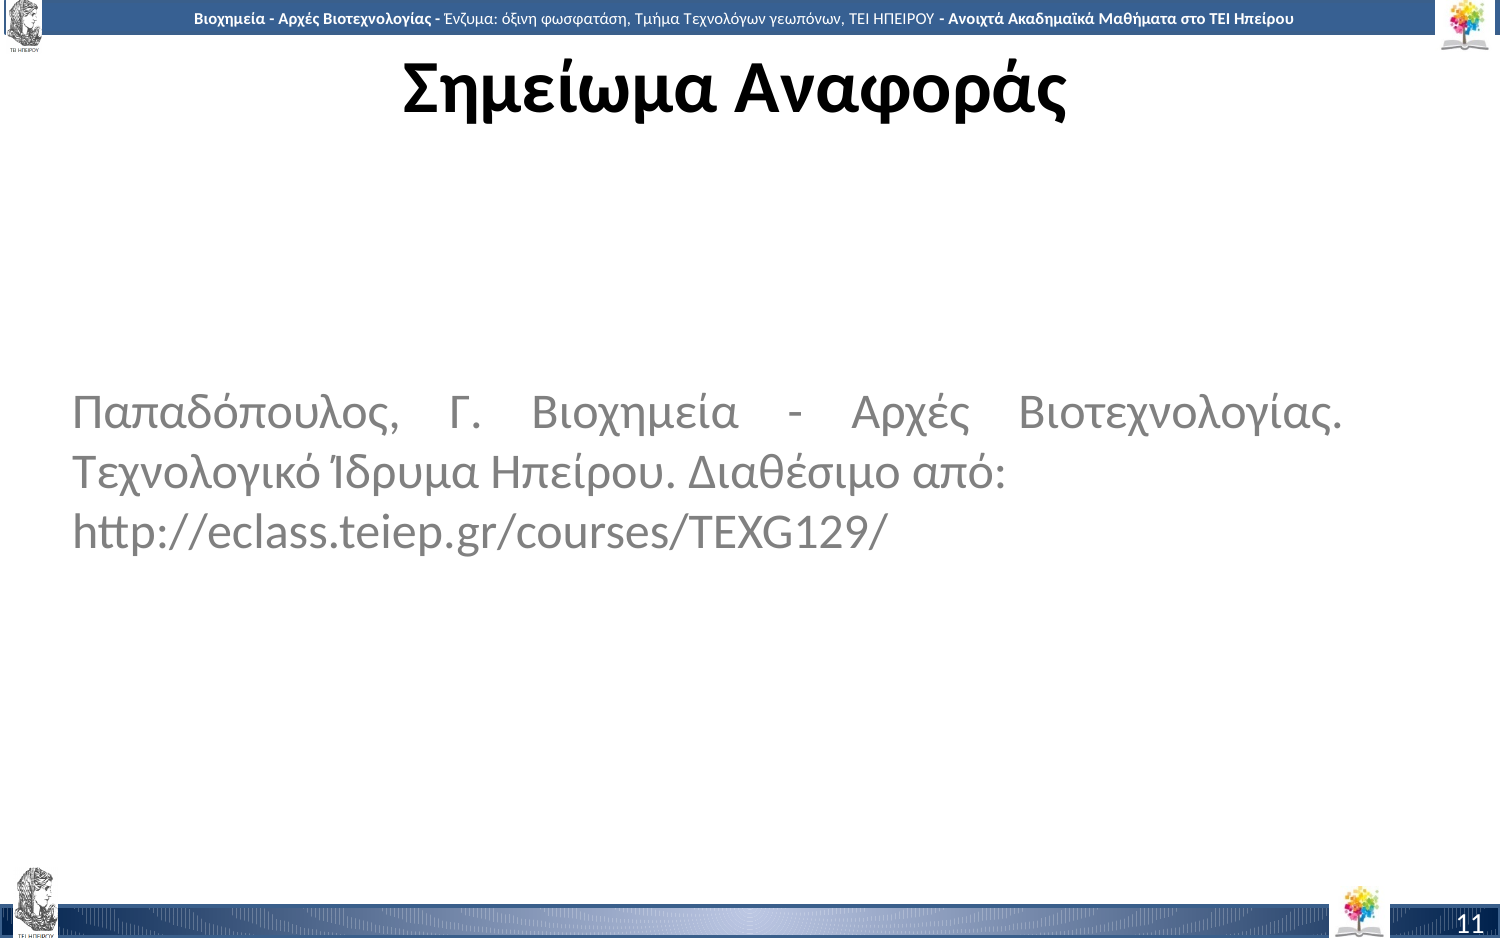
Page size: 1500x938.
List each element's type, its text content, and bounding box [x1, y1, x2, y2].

text_box [63, 904, 1324, 938]
picture [1329, 886, 1390, 938]
slide_number 11 [1396, 896, 1500, 938]
picture [6, 0, 42, 54]
picture [1435, 0, 1495, 52]
text_box [0, 904, 7, 938]
title Σημείωμα Αναφοράς [74, 0, 1397, 166]
text_box Παπαδόπουλος, Γ. Βιοχημεία - Αρχές Βιοτεχνολογίας. Τεχνολογικό Ίδρυμα Ηπείρου. Διαθέσιμο από: http://eclass.teiep.gr/courses/TEXG129/ [57, 370, 1360, 566]
picture [12, 866, 58, 938]
